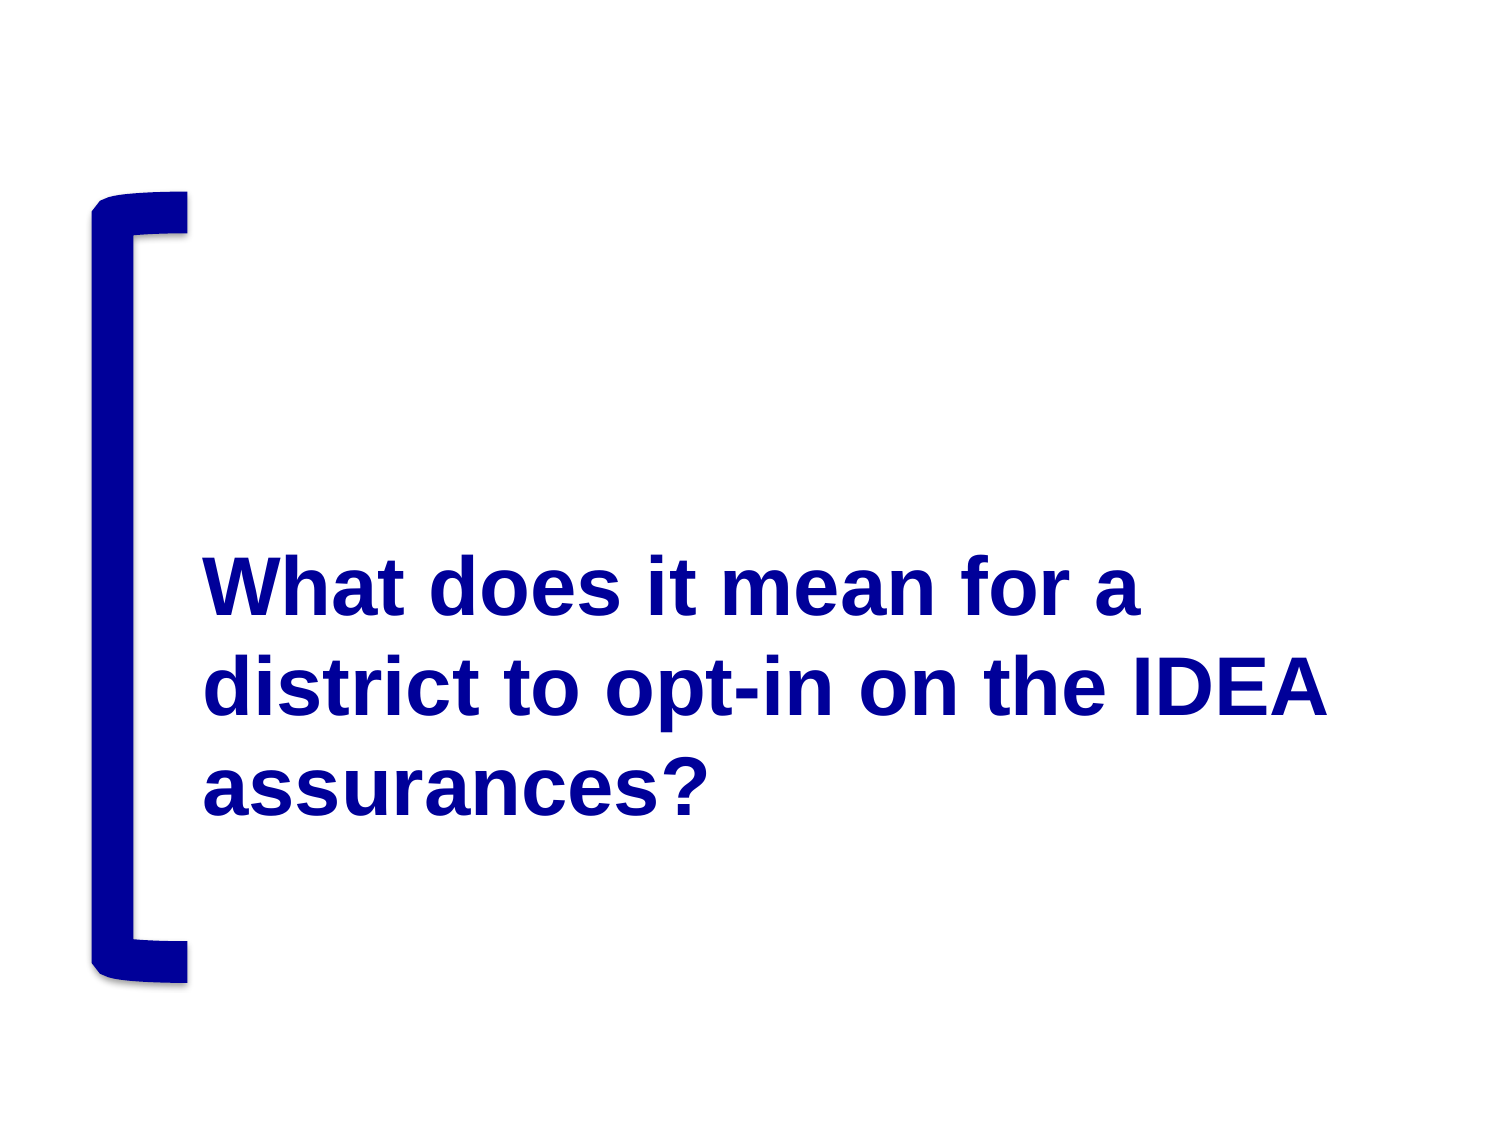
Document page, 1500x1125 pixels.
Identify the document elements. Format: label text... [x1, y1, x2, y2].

title What does it mean for a district to opt-in on the IDEA assurances? [187, 524, 1438, 749]
